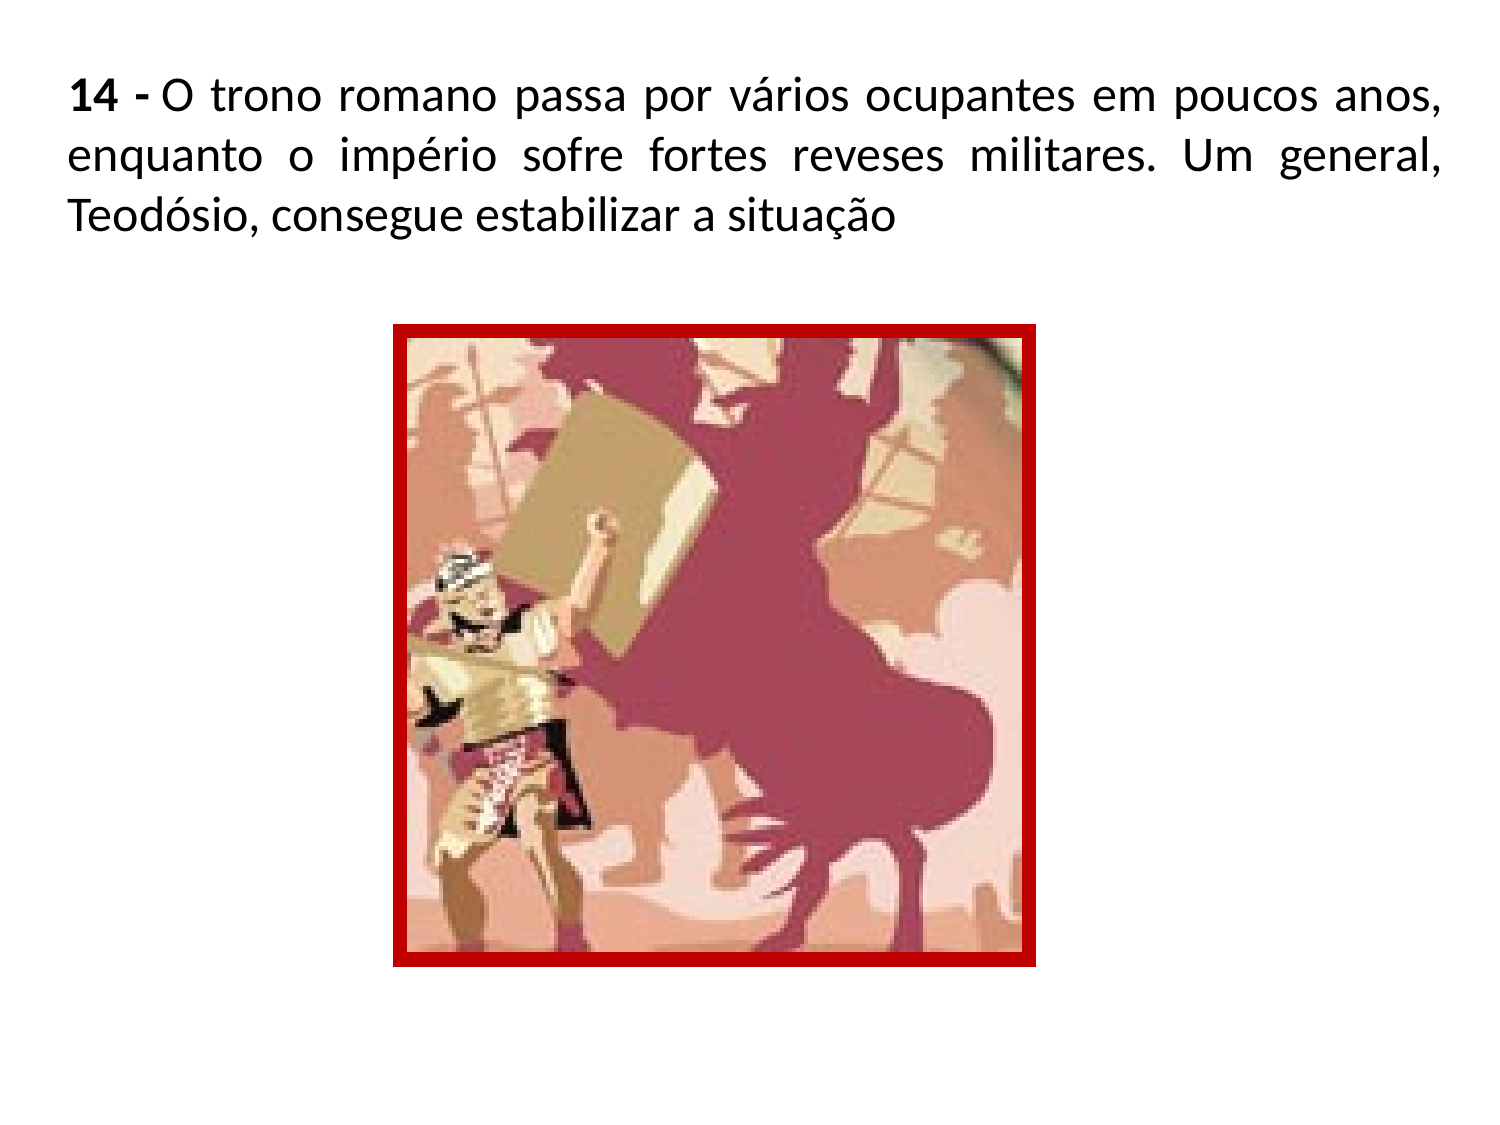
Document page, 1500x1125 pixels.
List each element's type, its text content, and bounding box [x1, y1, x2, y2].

text_box 14 - O trono romano passa por vários ocupantes em poucos anos, enquanto o império sofre fortes reveses militares. Um general, Teodósio, consegue estabilizar a situação [53, 54, 1459, 250]
picture [407, 337, 1022, 953]
